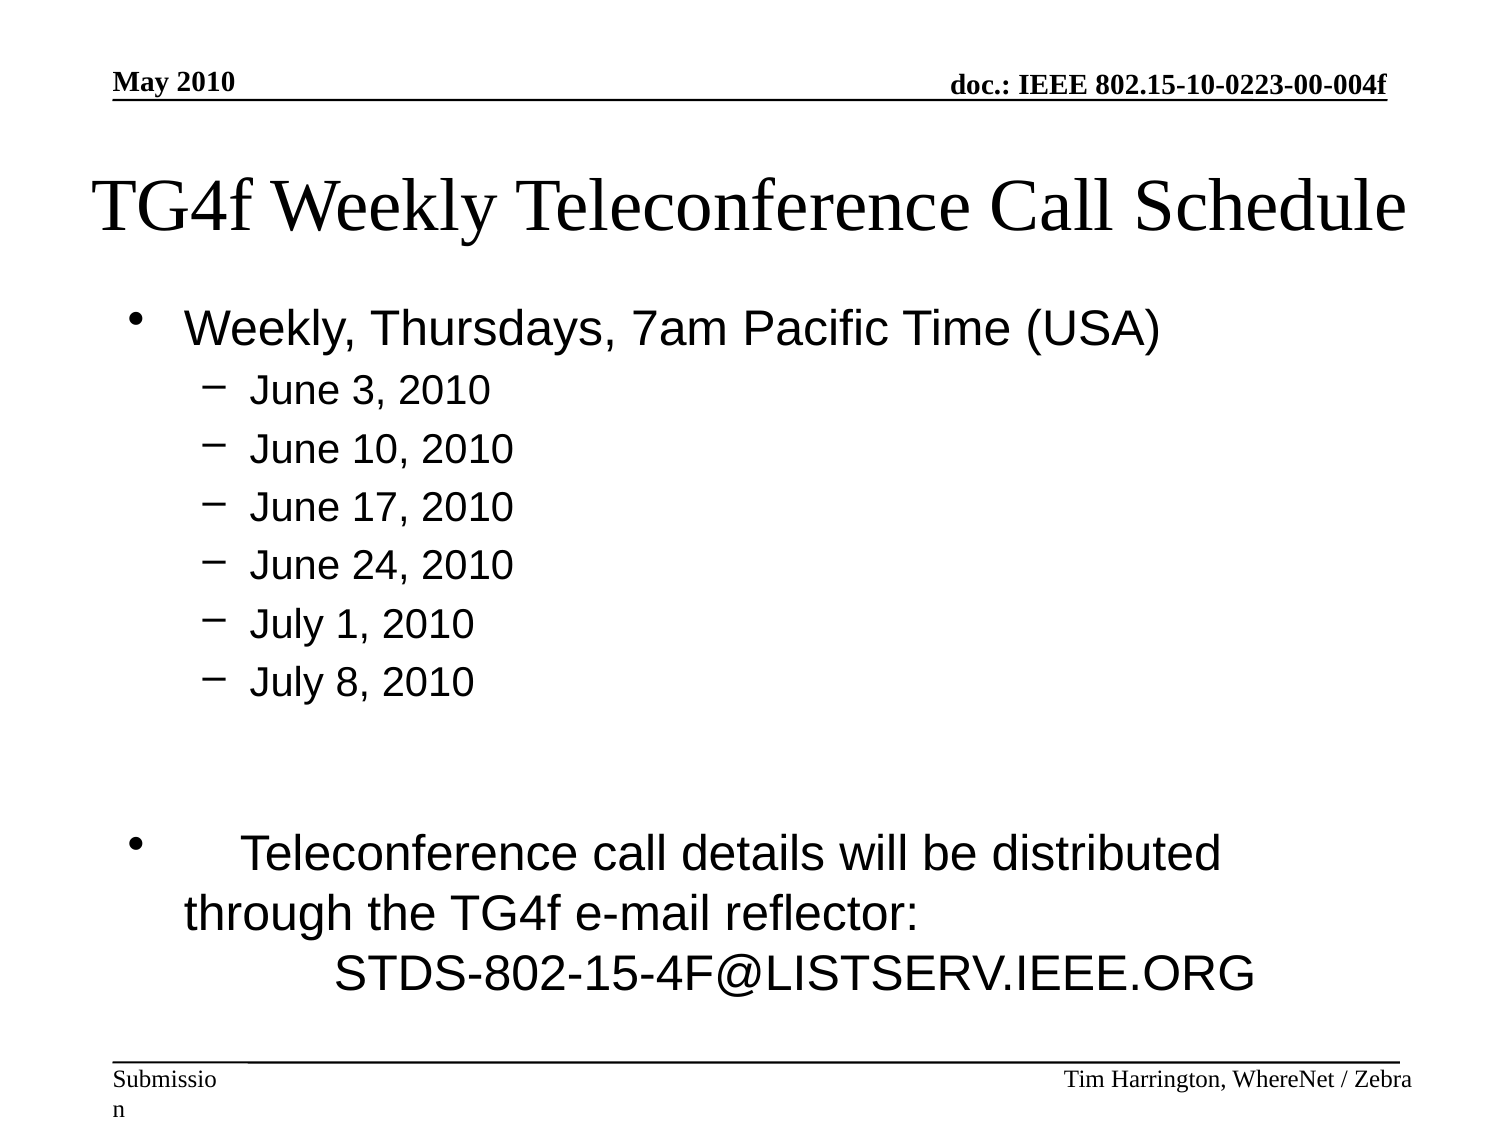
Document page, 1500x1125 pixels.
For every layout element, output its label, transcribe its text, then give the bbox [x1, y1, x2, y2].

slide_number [112, 62, 376, 98]
list Weekly, Thursdays, 7am Pacific Time (USA) June 3, 2010 June 10, 2010 June 17, 2010 June 24, 2010 July 1, 2010 July 8, 2010 Teleconference call details will be distributed through the TG4f e-mail reflector: STDS-802-15-4F@LISTSERV.IEEE.ORG [112, 287, 1388, 963]
title TG4f Weekly Teleconference Call Schedule [0, 112, 1500, 288]
footer Tim Harrington, WhereNet / Zebra [899, 1061, 1413, 1093]
